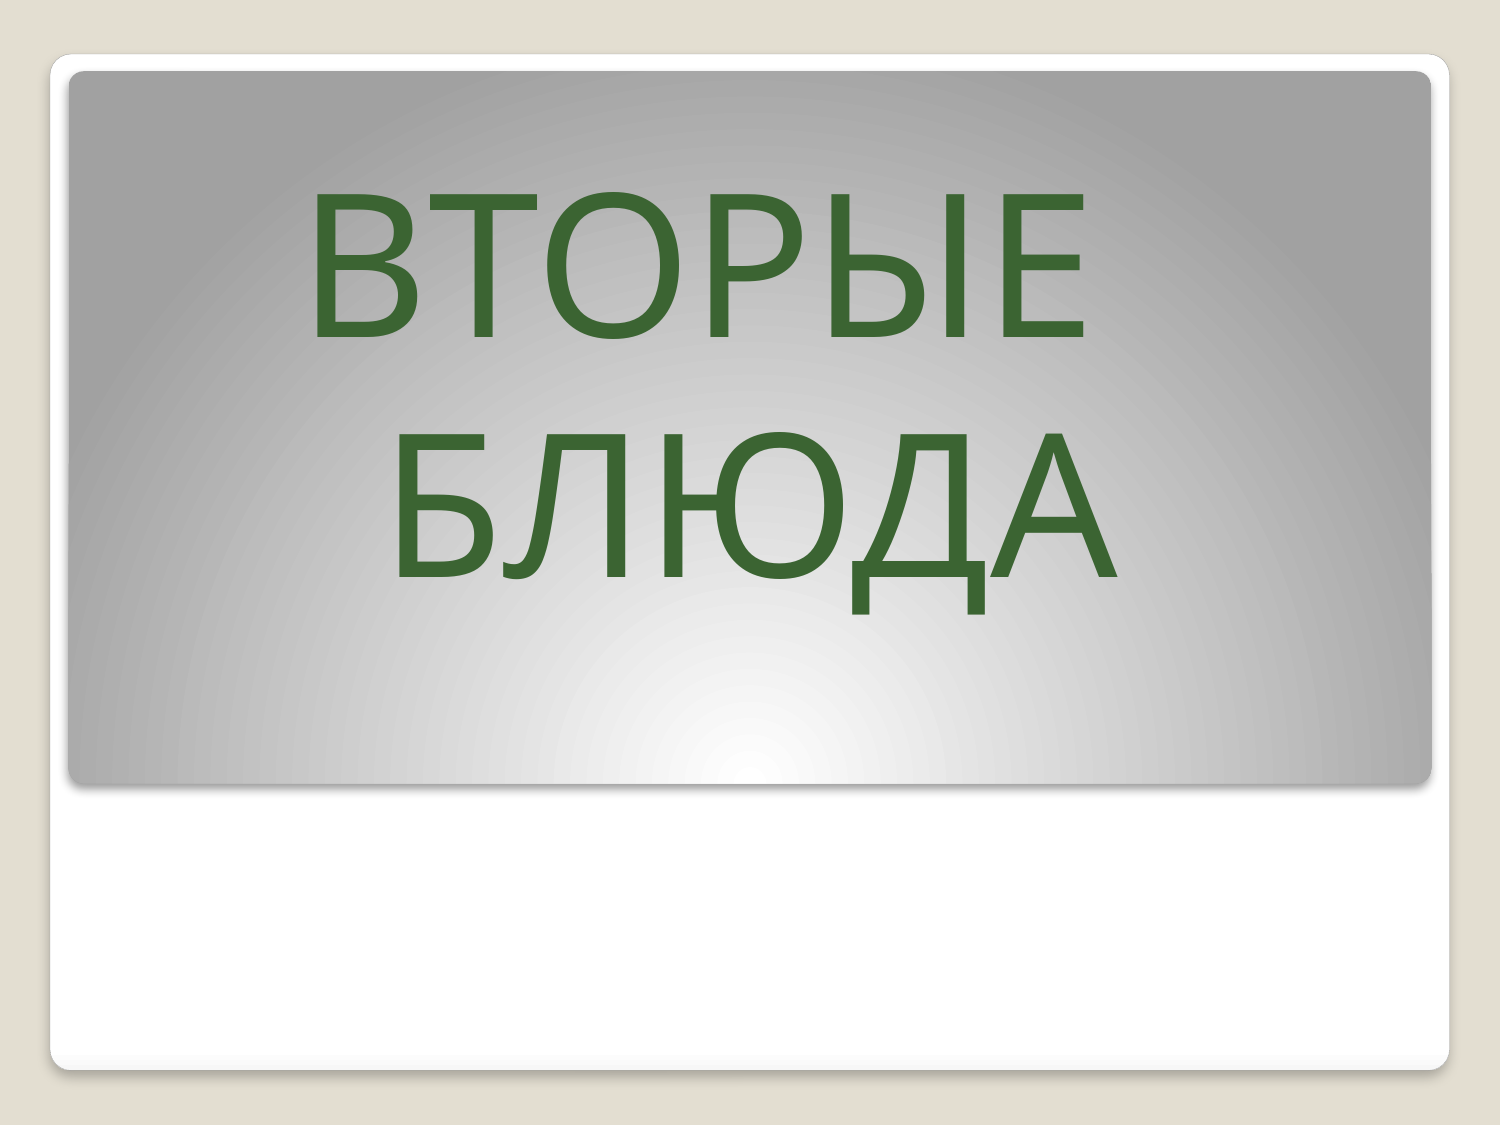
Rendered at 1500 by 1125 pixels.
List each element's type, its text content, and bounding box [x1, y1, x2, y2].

list ВТОРЫЕ БЛЮДА [64, 137, 1436, 752]
